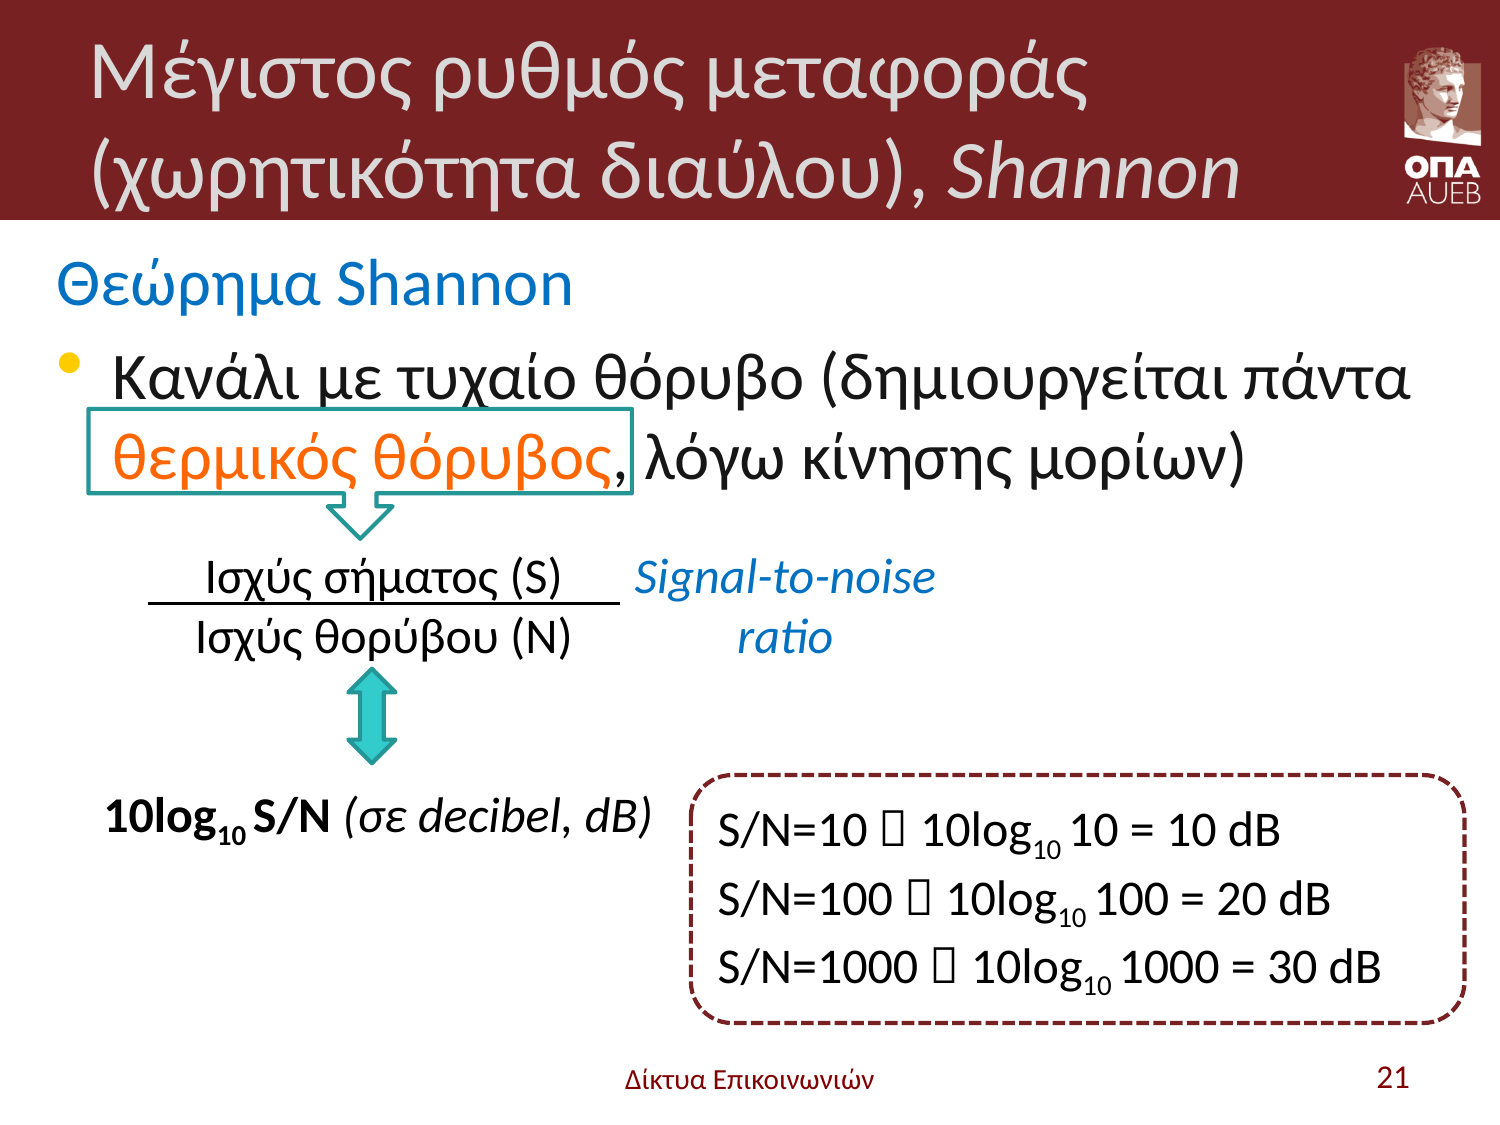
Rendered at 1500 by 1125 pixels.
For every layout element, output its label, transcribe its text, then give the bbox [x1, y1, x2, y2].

slide_number 21 [1074, 1024, 1425, 1103]
text_box [86, 406, 634, 537]
text_box [346, 678, 398, 766]
text_box 10log10 S/N (σε decibel, dB) [88, 775, 717, 859]
text_box S/N=10  10log10 10 = 10 dB S/N=100  10log10 100 = 20 dB S/N=1000  10log10 1000 = 30 dB [688, 772, 1467, 1026]
text_box Signal-to-noise ratio [617, 536, 977, 671]
picture [1394, 40, 1489, 212]
title Μέγιστος ρυθμός μεταφοράς (χωρητικότητα διαύλου), Shannon [73, 23, 1376, 209]
list Θεώρημα Shannon Κανάλι με τυχαίο θόρυβο (δημιουργείται πάντα θερμικός θόρυβος, λόγω κίνησης μορίων) [41, 231, 1447, 504]
footer Δίκτυα Επικοινωνιών [512, 1024, 988, 1103]
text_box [147, 538, 621, 669]
